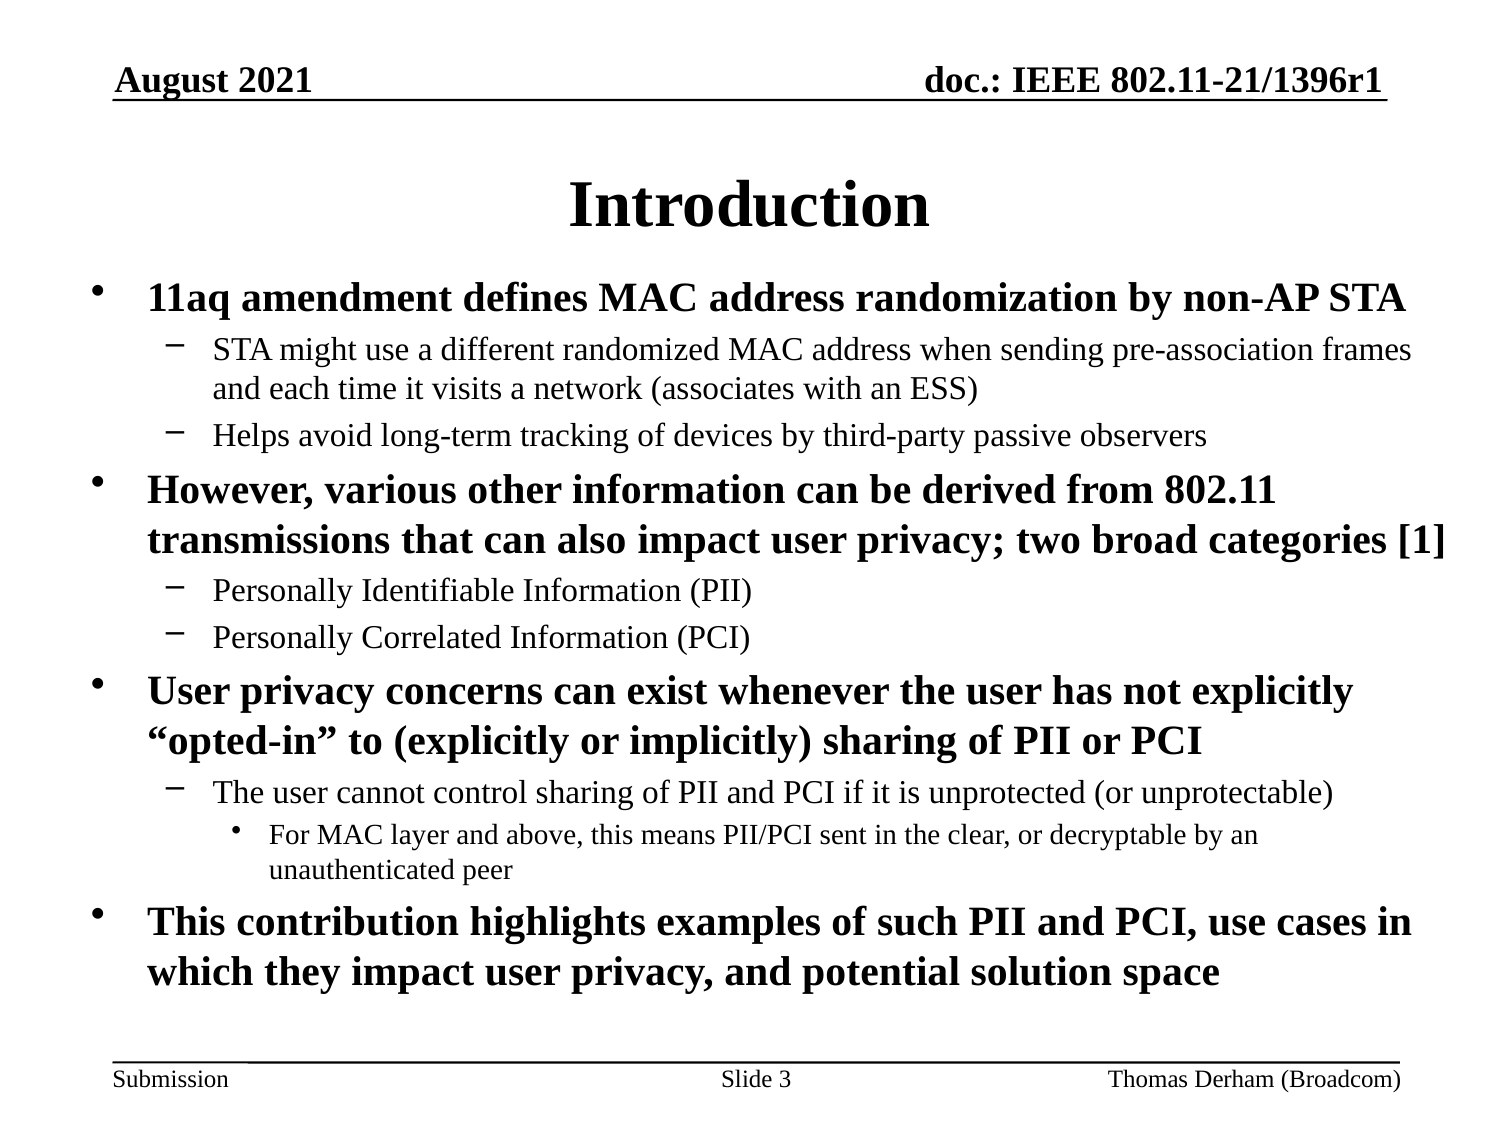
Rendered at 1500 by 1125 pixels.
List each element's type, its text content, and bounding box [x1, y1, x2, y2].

title Introduction [112, 112, 1388, 262]
list 11aq amendment defines MAC address randomization by non-AP STA STA might use a different randomized MAC address when sending pre-association frames and each time it visits a network (associates with an ESS) Helps avoid long-term tracking of devices by third-party passive observers However, various other information can be derived from 802.11 transmissions that can also impact user privacy; two broad categories [1] Personally Identifiable Information (PII) Personally Correlated Information (PCI) User privacy concerns can exist whenever the user has not explicitly “opted-in” to (explicitly or implicitly) sharing of PII or PCI The user cannot control sharing of PII and PCI if it is unprotected (or unprotectable) For MAC layer and above, this means PII/PCI sent in the clear, or decryptable by an unauthenticated peer This contribution highlights examples of such PII and PCI, use cases in which they impact user privacy, and potential solution space [75, 262, 1463, 976]
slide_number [114, 54, 316, 101]
footer Thomas Derham (Broadcom) [1103, 1061, 1402, 1093]
slide_number Slide 3 [712, 1061, 800, 1093]
